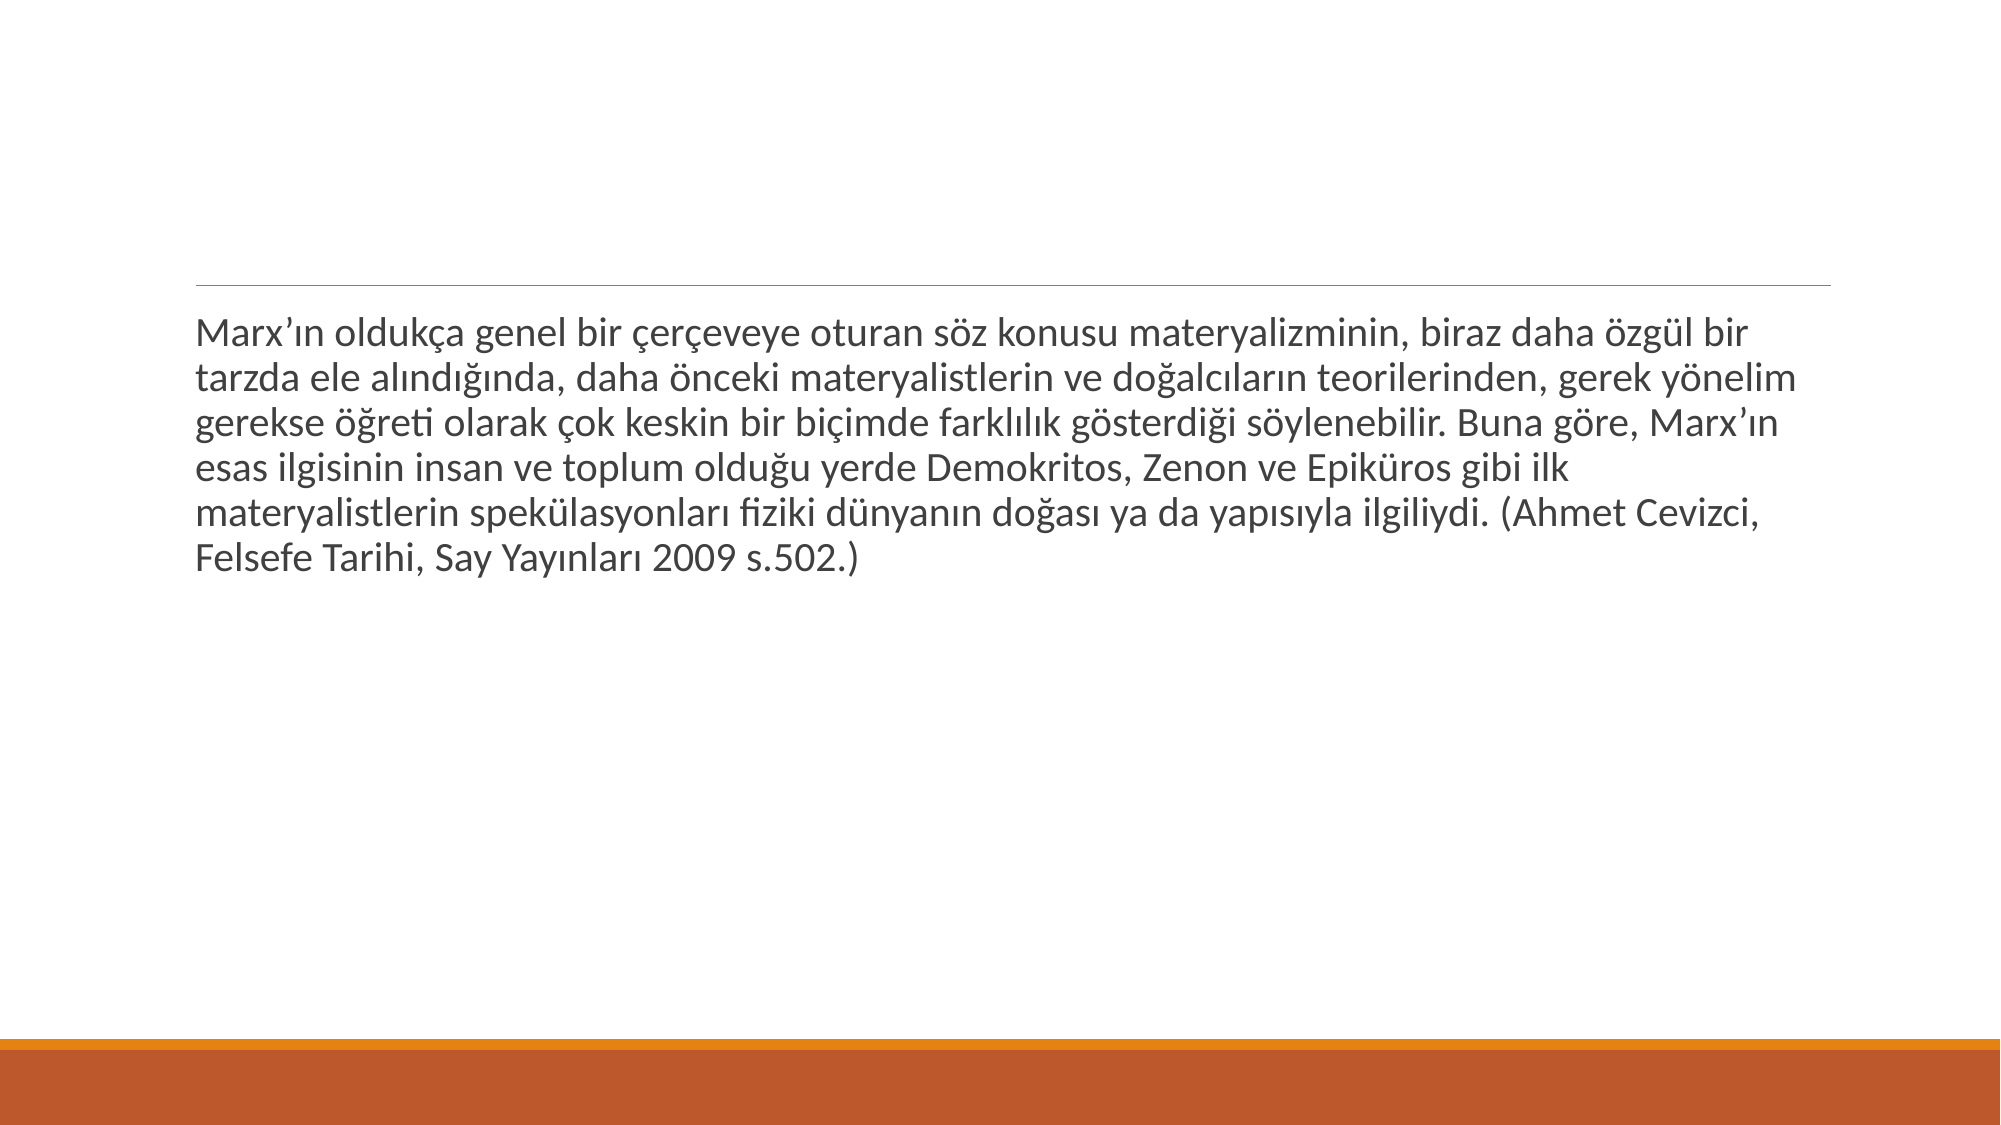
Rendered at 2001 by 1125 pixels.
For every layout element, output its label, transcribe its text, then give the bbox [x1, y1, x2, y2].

list Marx’ın oldukça genel bir çerçeveye oturan söz konusu materyalizminin, biraz daha özgül bir tarzda ele alındığında, daha önceki materyalistlerin ve doğalcıların teorilerinden, gerek yönelim gerekse öğreti olarak çok keskin bir biçimde farklılık gösterdiği söylenebilir. Buna göre, Marx’ın esas ilgisinin insan ve toplum olduğu yerde Demokritos, Zenon ve Epiküros gibi ilk materyalistlerin spekülasyonları fiziki dünyanın doğası ya da yapısıyla ilgiliydi. (Ahmet Cevizci, Felsefe Tarihi, Say Yayınları 2009 s.502.) [180, 302, 1830, 963]
